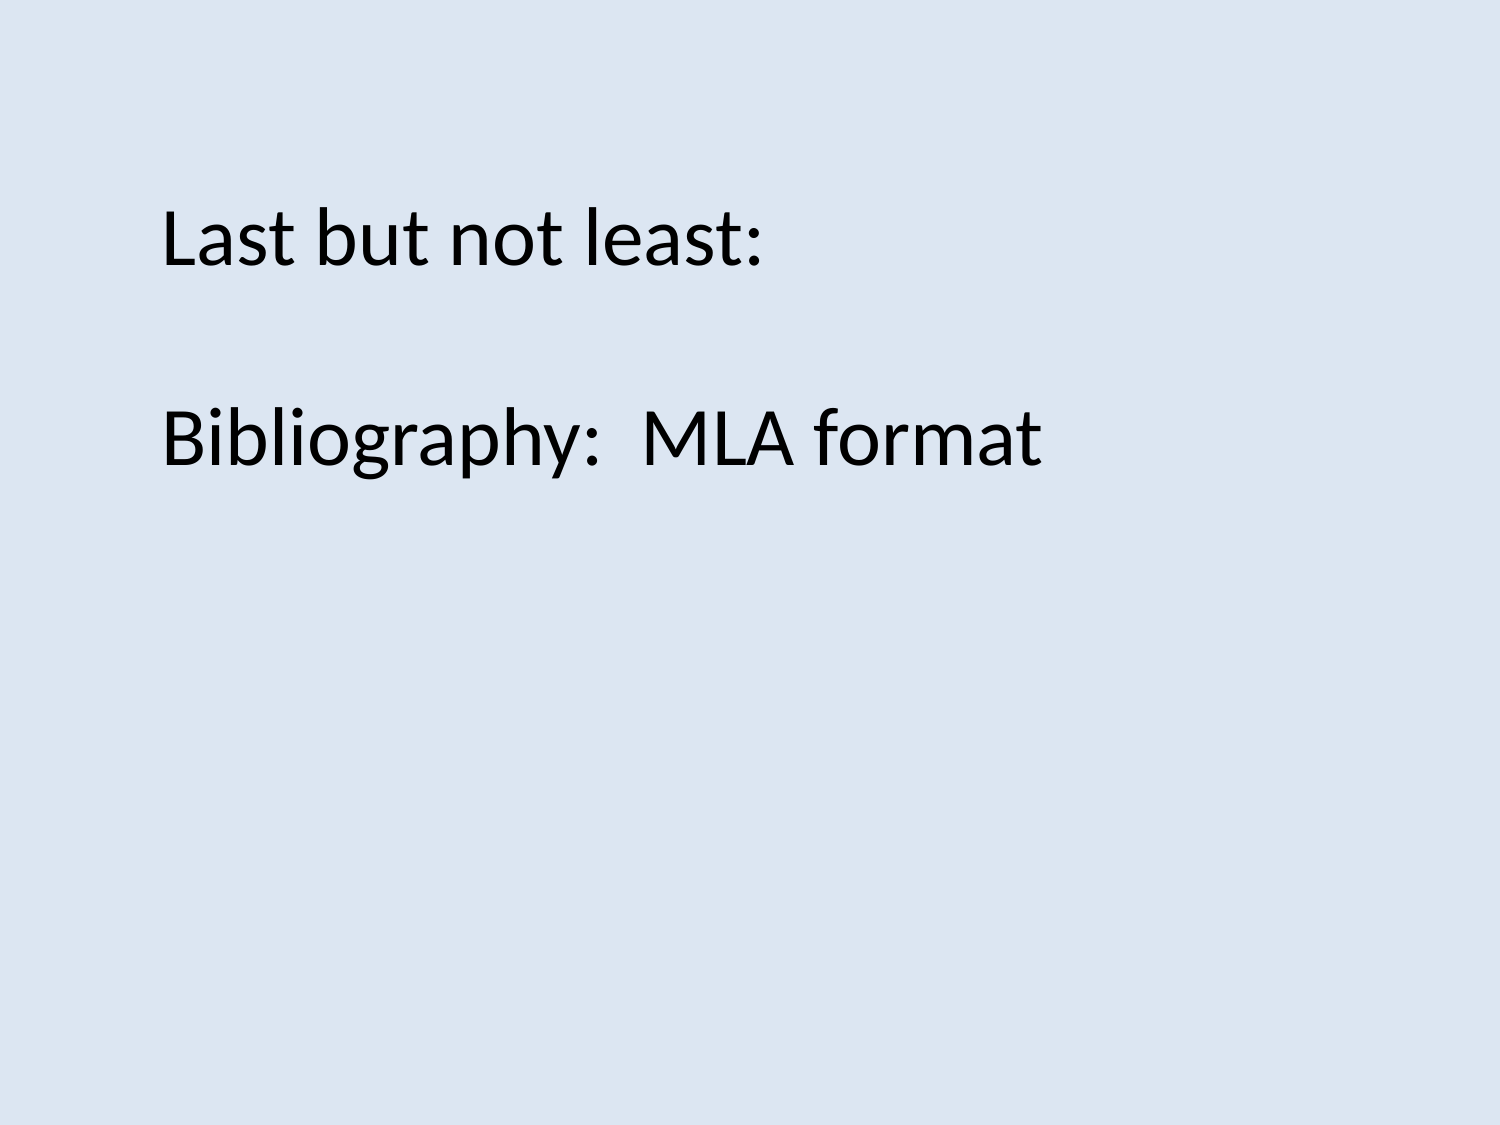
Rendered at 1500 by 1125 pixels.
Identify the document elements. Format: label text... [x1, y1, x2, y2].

text_box Last but not least: Bibliography: MLA format [146, 174, 1060, 490]
